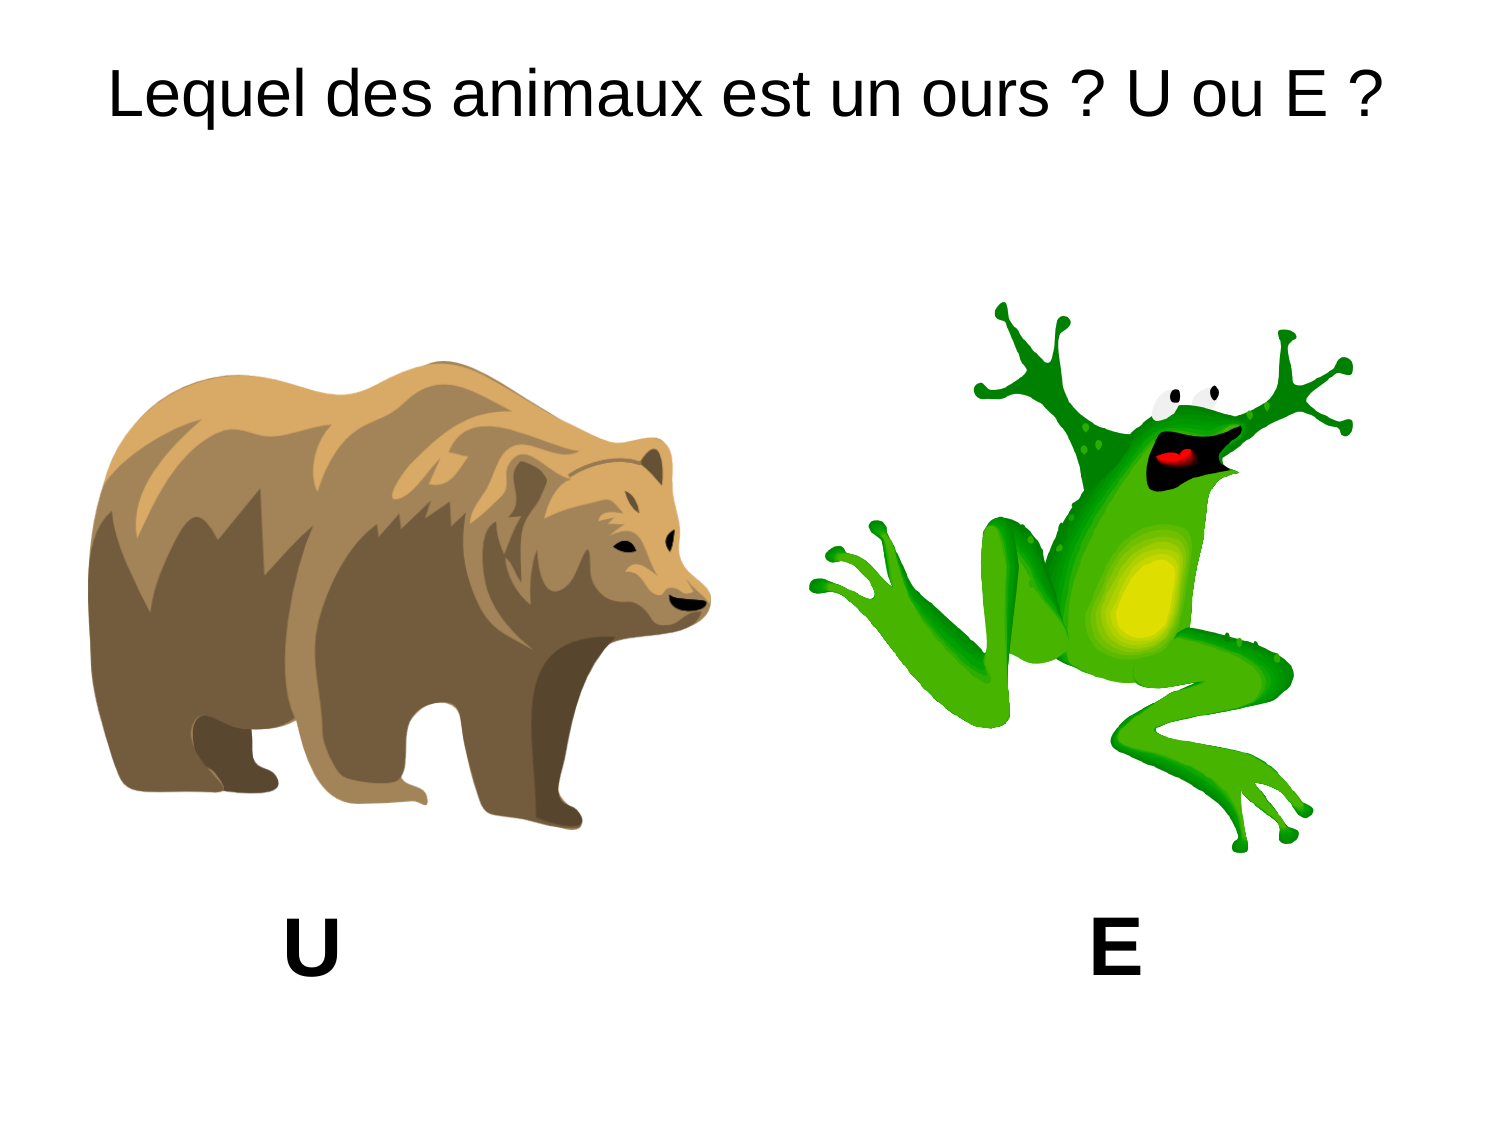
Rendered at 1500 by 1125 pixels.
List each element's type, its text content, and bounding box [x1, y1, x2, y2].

picture [809, 302, 1353, 853]
picture [88, 361, 711, 830]
text_box E [1056, 884, 1176, 1000]
text_box Lequel des animaux est un ours ? U ou E ? [41, 42, 1471, 138]
text_box U [253, 886, 372, 1001]
